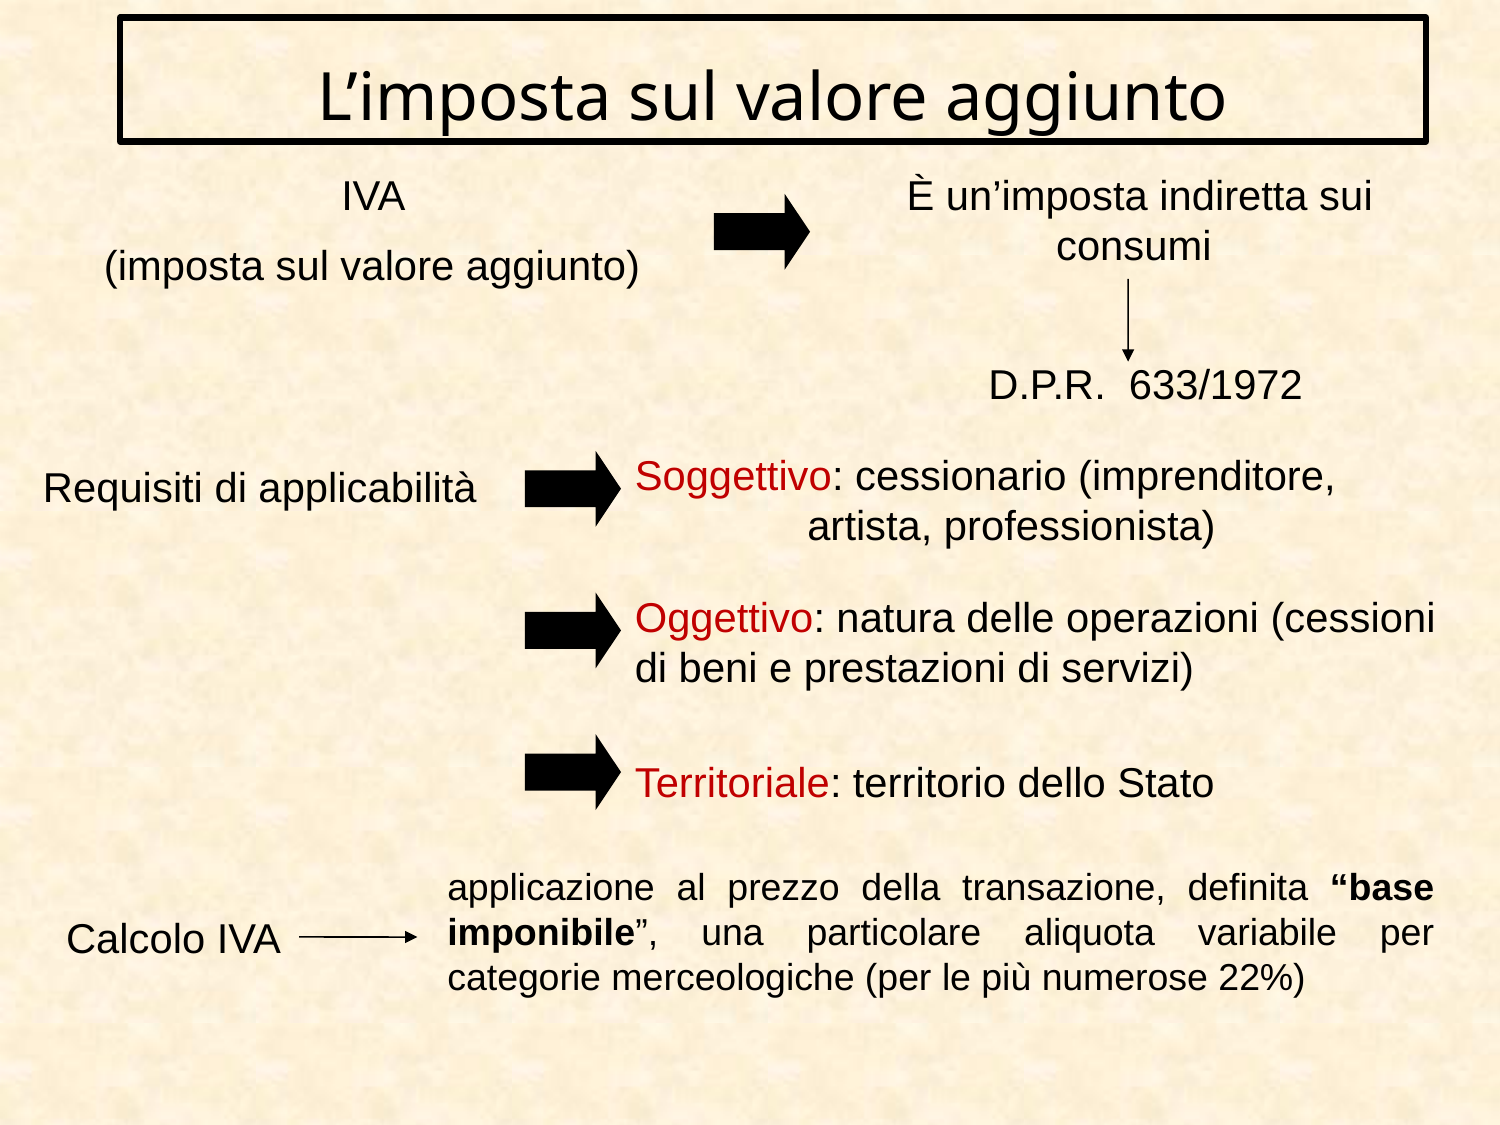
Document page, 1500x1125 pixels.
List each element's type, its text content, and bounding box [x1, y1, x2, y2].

text_box [525, 595, 620, 666]
text_box Requisiti di applicabilità [17, 453, 502, 519]
text_box [525, 453, 620, 525]
text_box È un’imposta indiretta sui consumi [820, 160, 1459, 276]
text_box applicazione al prezzo della transazione, definita “base imponibile”, una particolare aliquota variabile per categorie merceologiche (per le più numerose 22%) [432, 855, 1449, 1050]
text_box [112, 55, 1459, 149]
text_box L’imposta sul valore aggiunto [120, 17, 1427, 142]
text_box IVA (imposta sul valore aggiunto) [41, 160, 715, 297]
text_box [525, 736, 620, 808]
text_box [299, 930, 418, 944]
text_box Oggettivo: natura delle operazioni (cessioni di beni e prestazioni di servizi) [620, 583, 1471, 699]
text_box Soggettivo: cessionario (imprenditore, artista, professionista) [620, 441, 1471, 557]
text_box Calcolo IVA [51, 904, 418, 969]
text_box Territoriale: territorio dello Stato [620, 748, 1424, 814]
picture [0, 0, 1500, 1125]
text_box [714, 196, 810, 268]
text_box D.P.R. 633/1972 [868, 350, 1424, 415]
